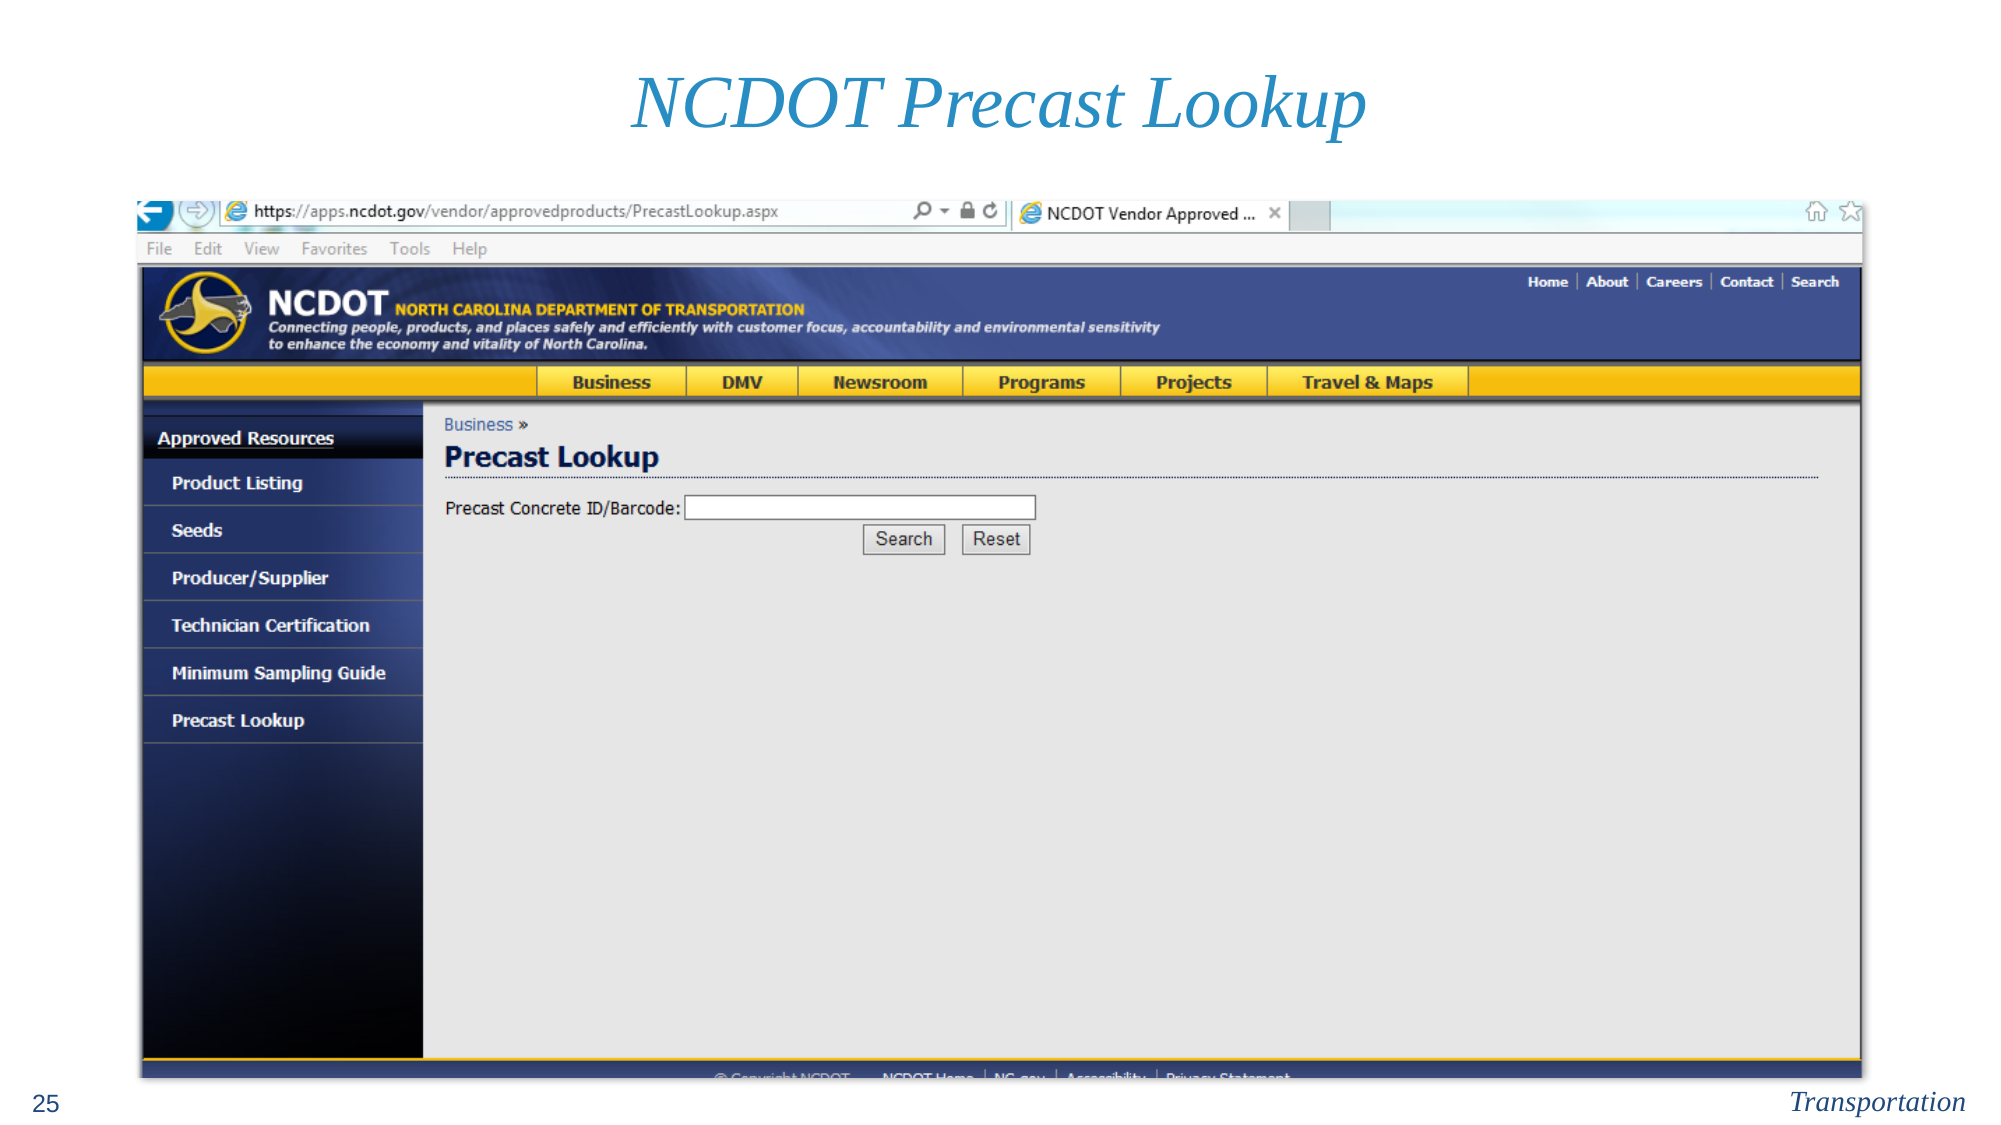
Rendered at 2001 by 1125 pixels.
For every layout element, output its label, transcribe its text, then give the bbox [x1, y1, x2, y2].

picture [137, 201, 1863, 1078]
picture [137, 201, 162, 223]
title NCDOT Precast Lookup [137, 16, 1863, 191]
